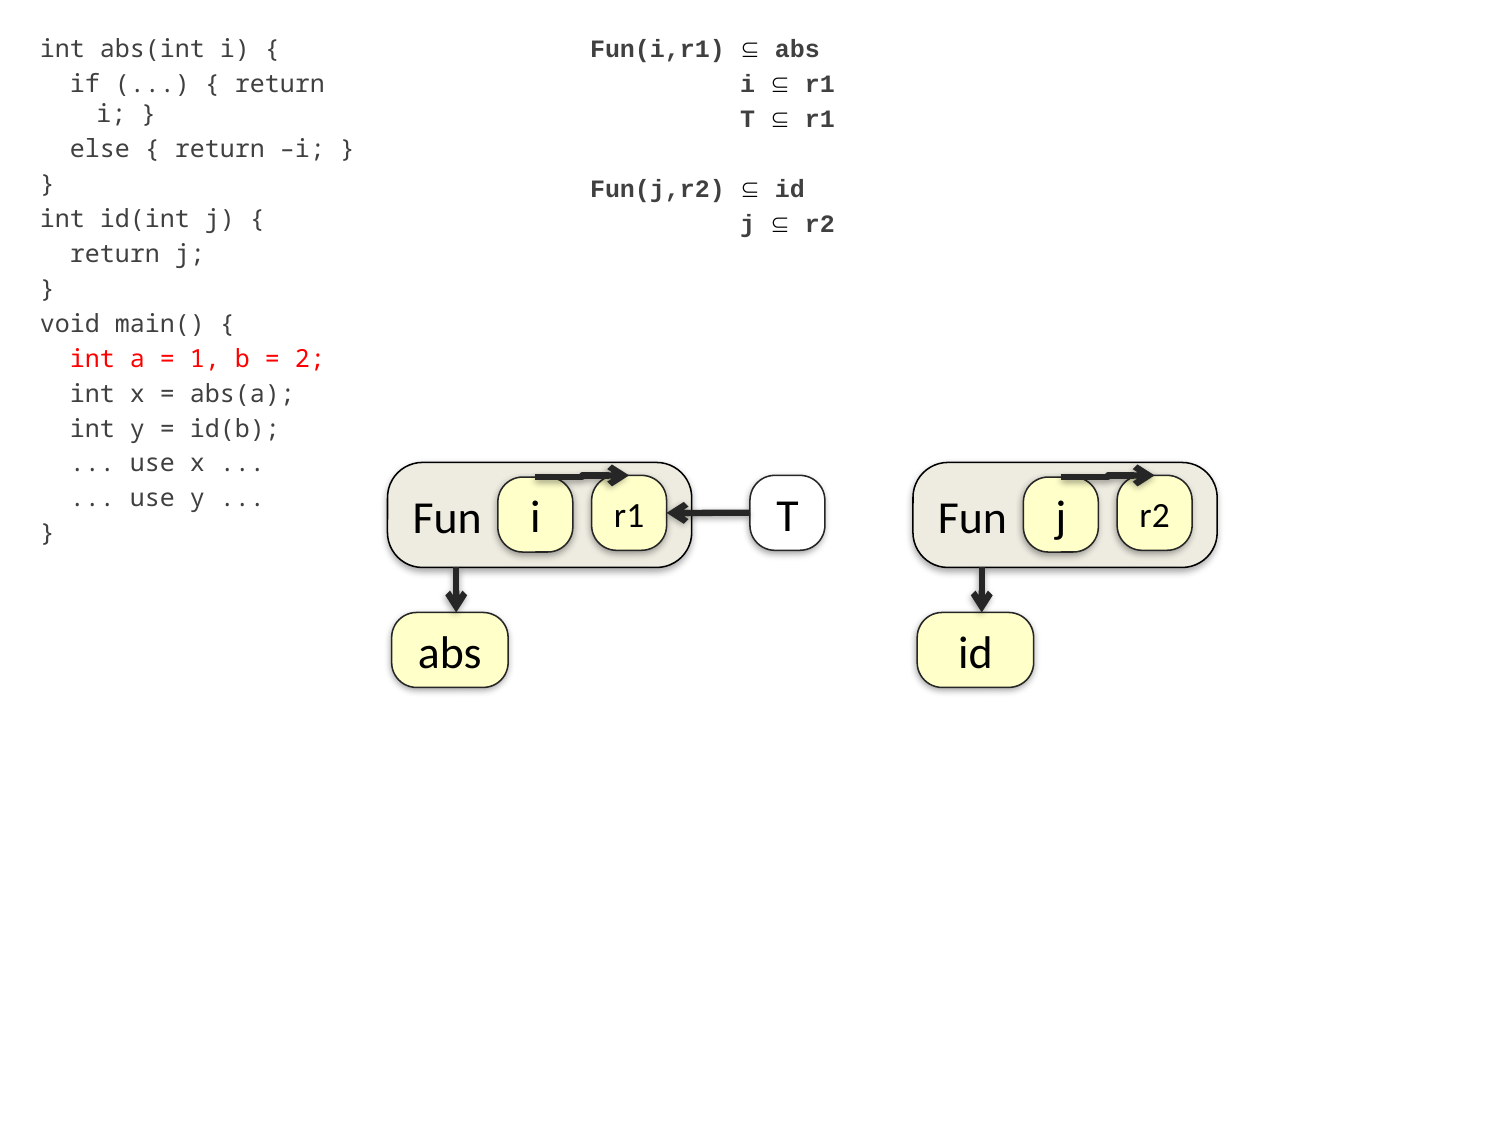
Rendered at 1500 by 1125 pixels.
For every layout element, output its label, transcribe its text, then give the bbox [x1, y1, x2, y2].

text_box abs [390, 611, 509, 689]
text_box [912, 462, 1218, 568]
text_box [387, 462, 692, 568]
text_box T [749, 474, 826, 552]
list int abs(int i) { if (...) { return i; } else { return –i; } } int id(int j) { return j; } void main() { int a = 1, b = 2; int x = abs(a); int y = id(b); ... use x ... ... use y ... } [24, 24, 413, 563]
text_box id [916, 611, 1035, 689]
text_box Fun(i,r1)  abs i  r1 T  r1 Fun(j,r2)  id j  r2 [575, 24, 1138, 452]
